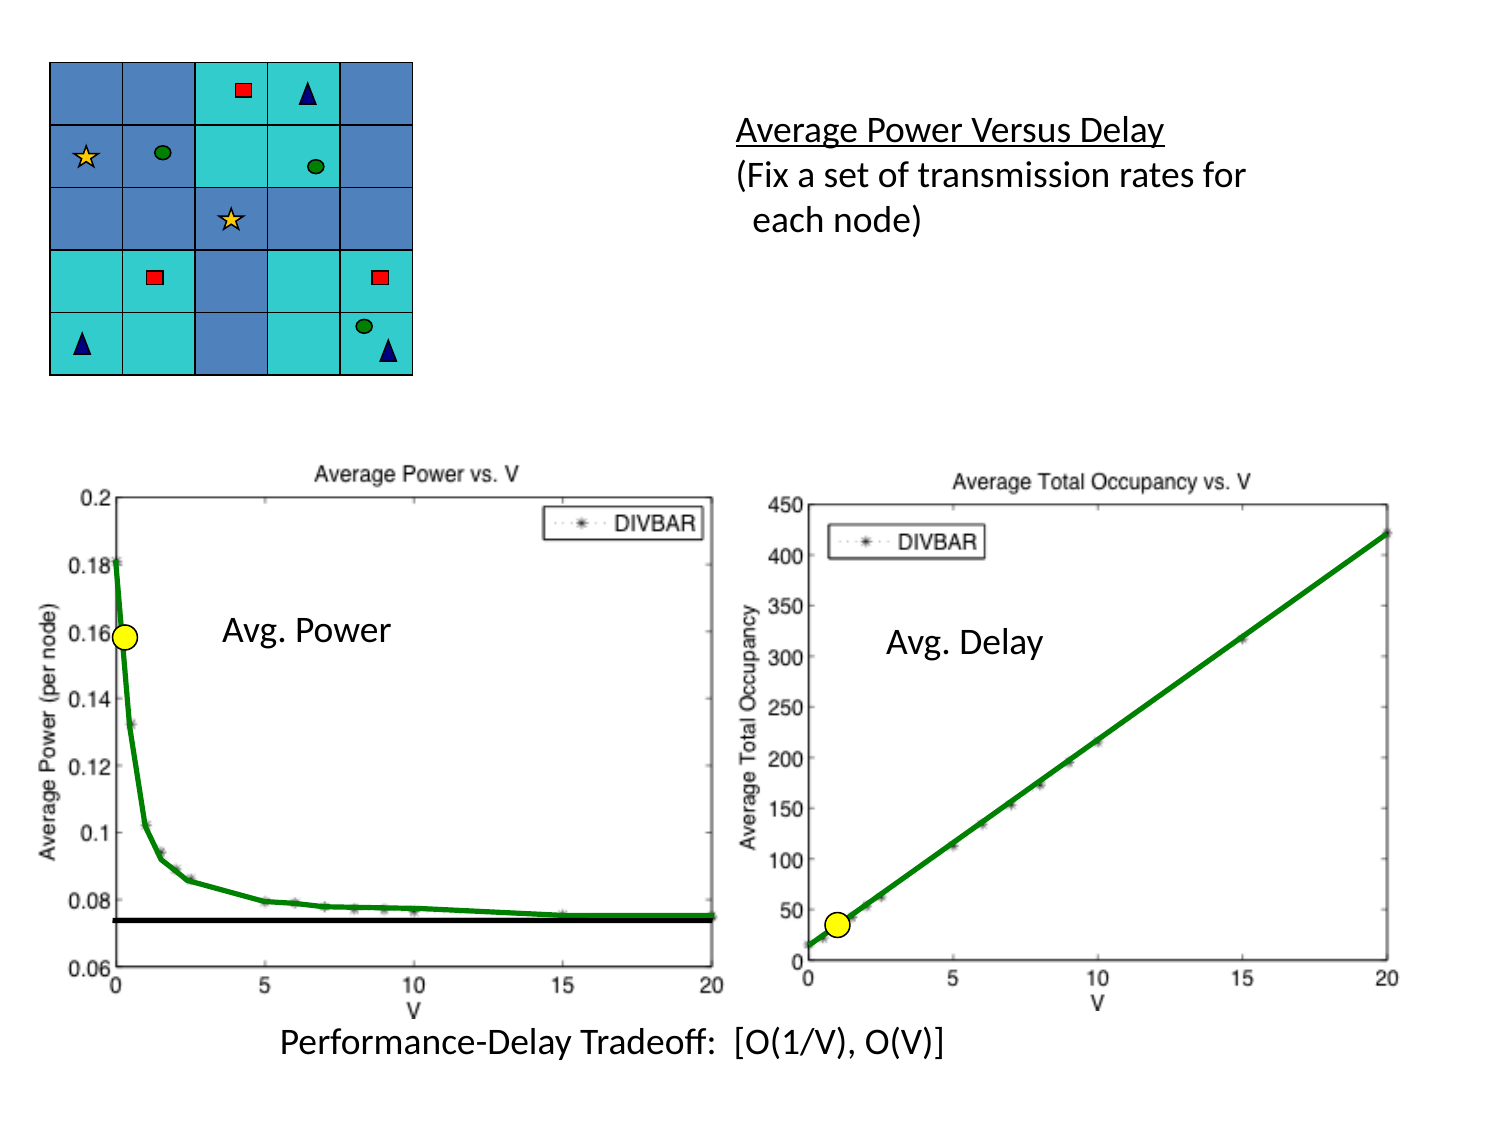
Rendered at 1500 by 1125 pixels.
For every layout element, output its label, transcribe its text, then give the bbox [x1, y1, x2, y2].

picture [37, 462, 726, 1019]
picture [737, 470, 1401, 1011]
text_box Average Power Versus Delay (Fix a set of transmission rates for each node) [720, 97, 1262, 248]
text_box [49, 62, 413, 376]
text_box Performance-Delay Tradeoff: [O(1/V), O(V)] [265, 1009, 961, 1070]
